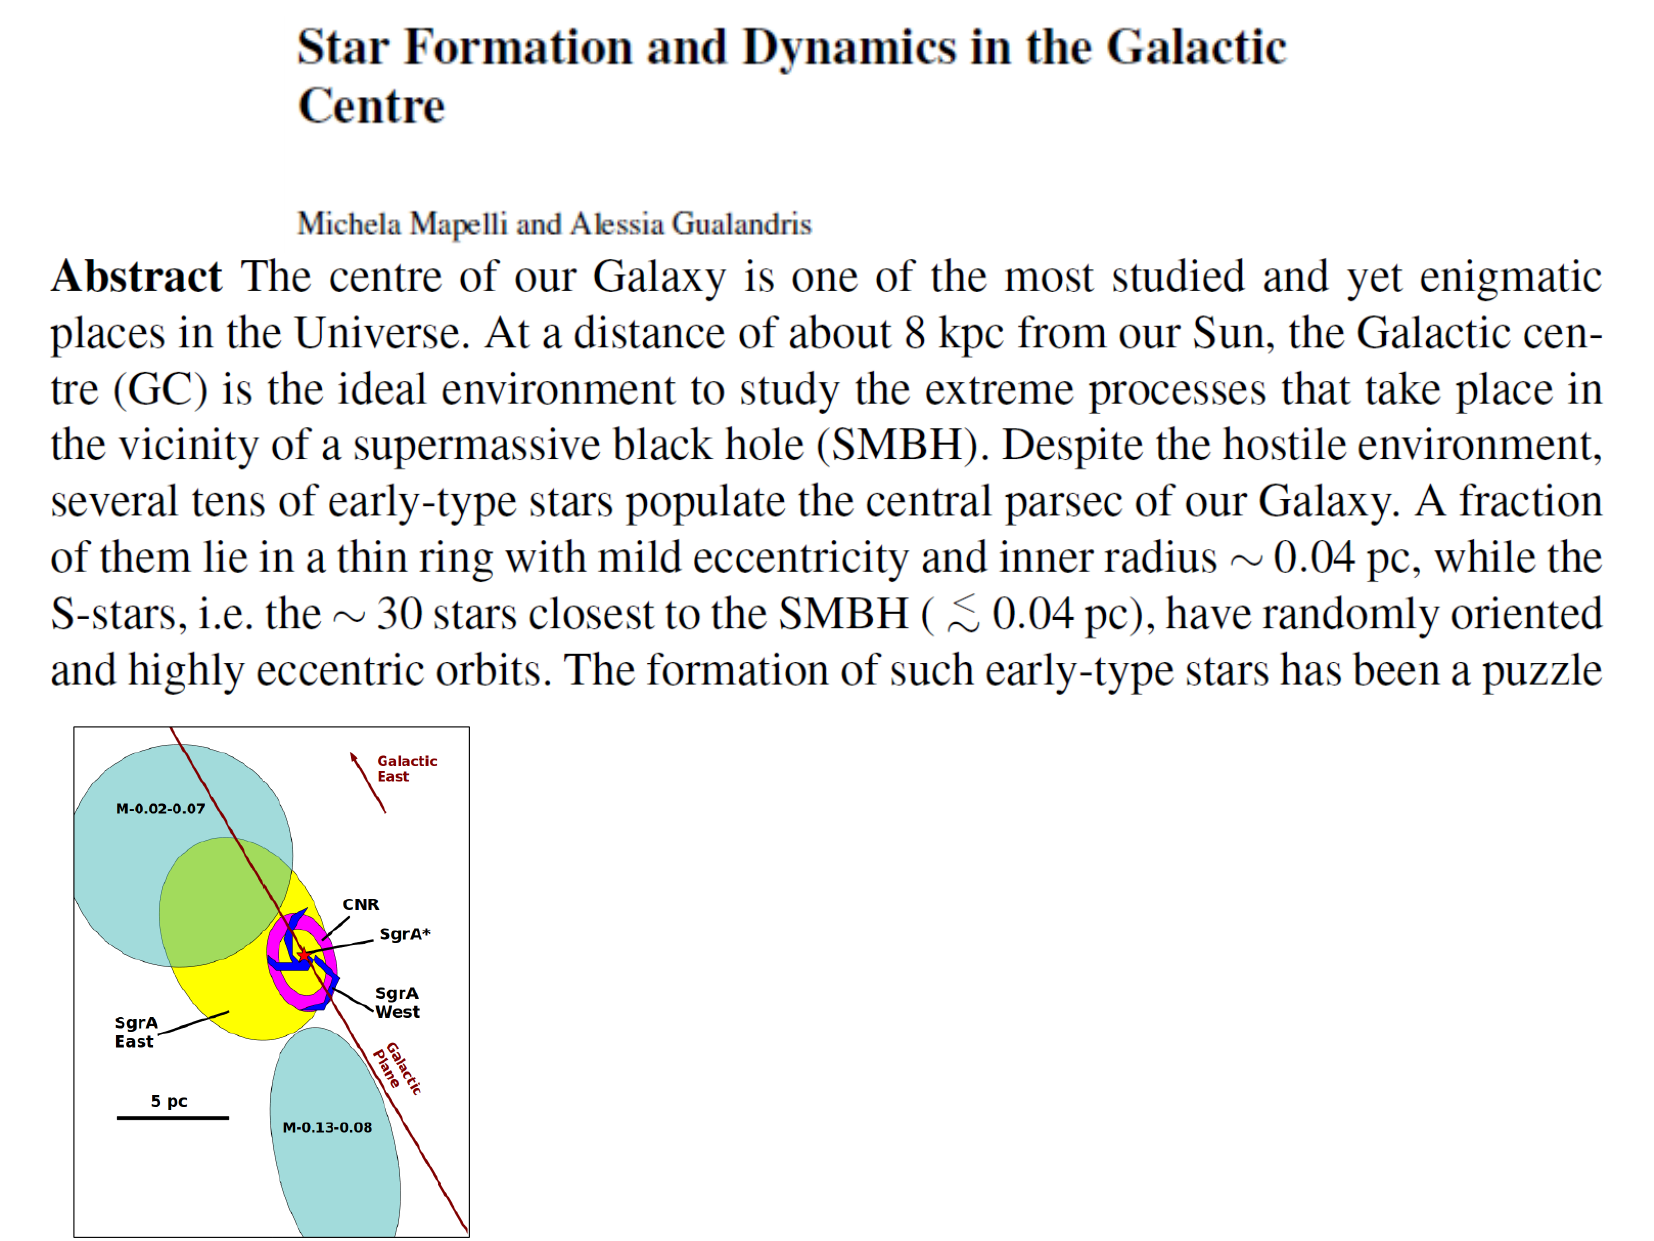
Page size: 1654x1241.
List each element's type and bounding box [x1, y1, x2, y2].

picture [70, 723, 471, 1241]
picture [46, 16, 1610, 701]
